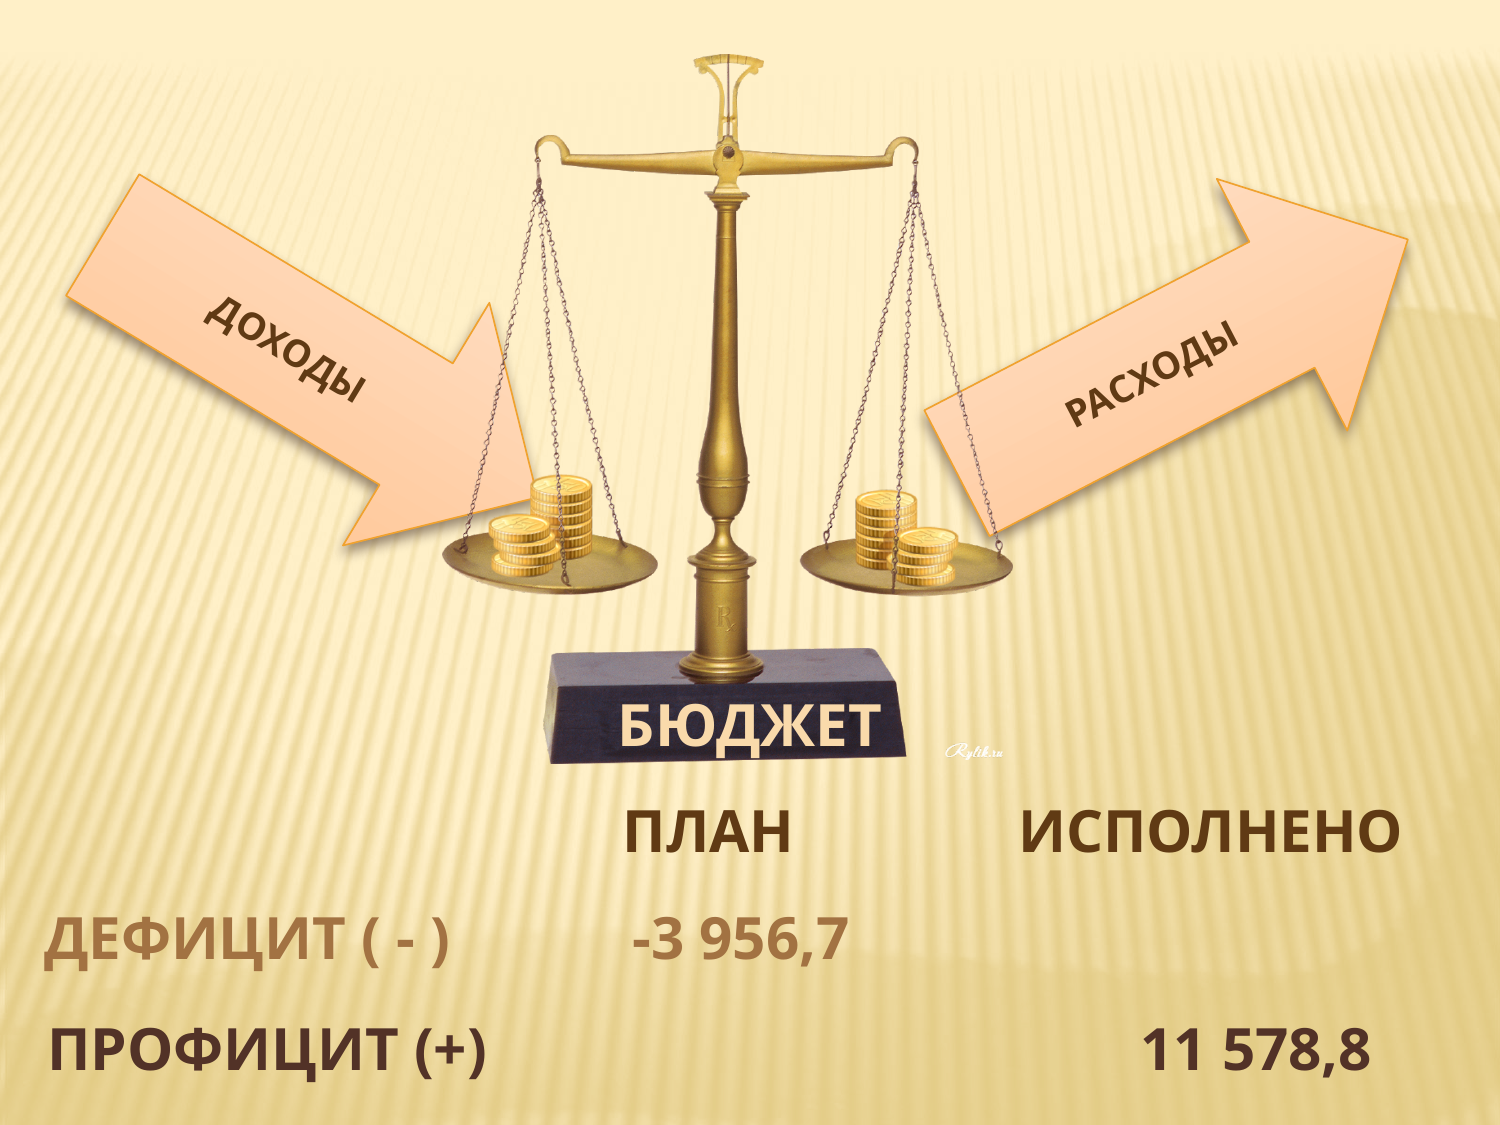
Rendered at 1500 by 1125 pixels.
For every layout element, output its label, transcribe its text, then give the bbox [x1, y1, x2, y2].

text_box ПЛАН [608, 786, 833, 872]
text_box ИСПОЛНЕНО [1003, 786, 1418, 872]
list ПРОФИЦИТ (+) 11 578,8 [29, 1012, 1500, 1125]
title ДЕФИЦИТ ( - ) -3 956,7 [29, 893, 1365, 979]
picture [442, 54, 1014, 765]
text_box РАСХОДЫ [1022, 178, 1409, 521]
text_box ДОХОДЫ [65, 173, 432, 547]
